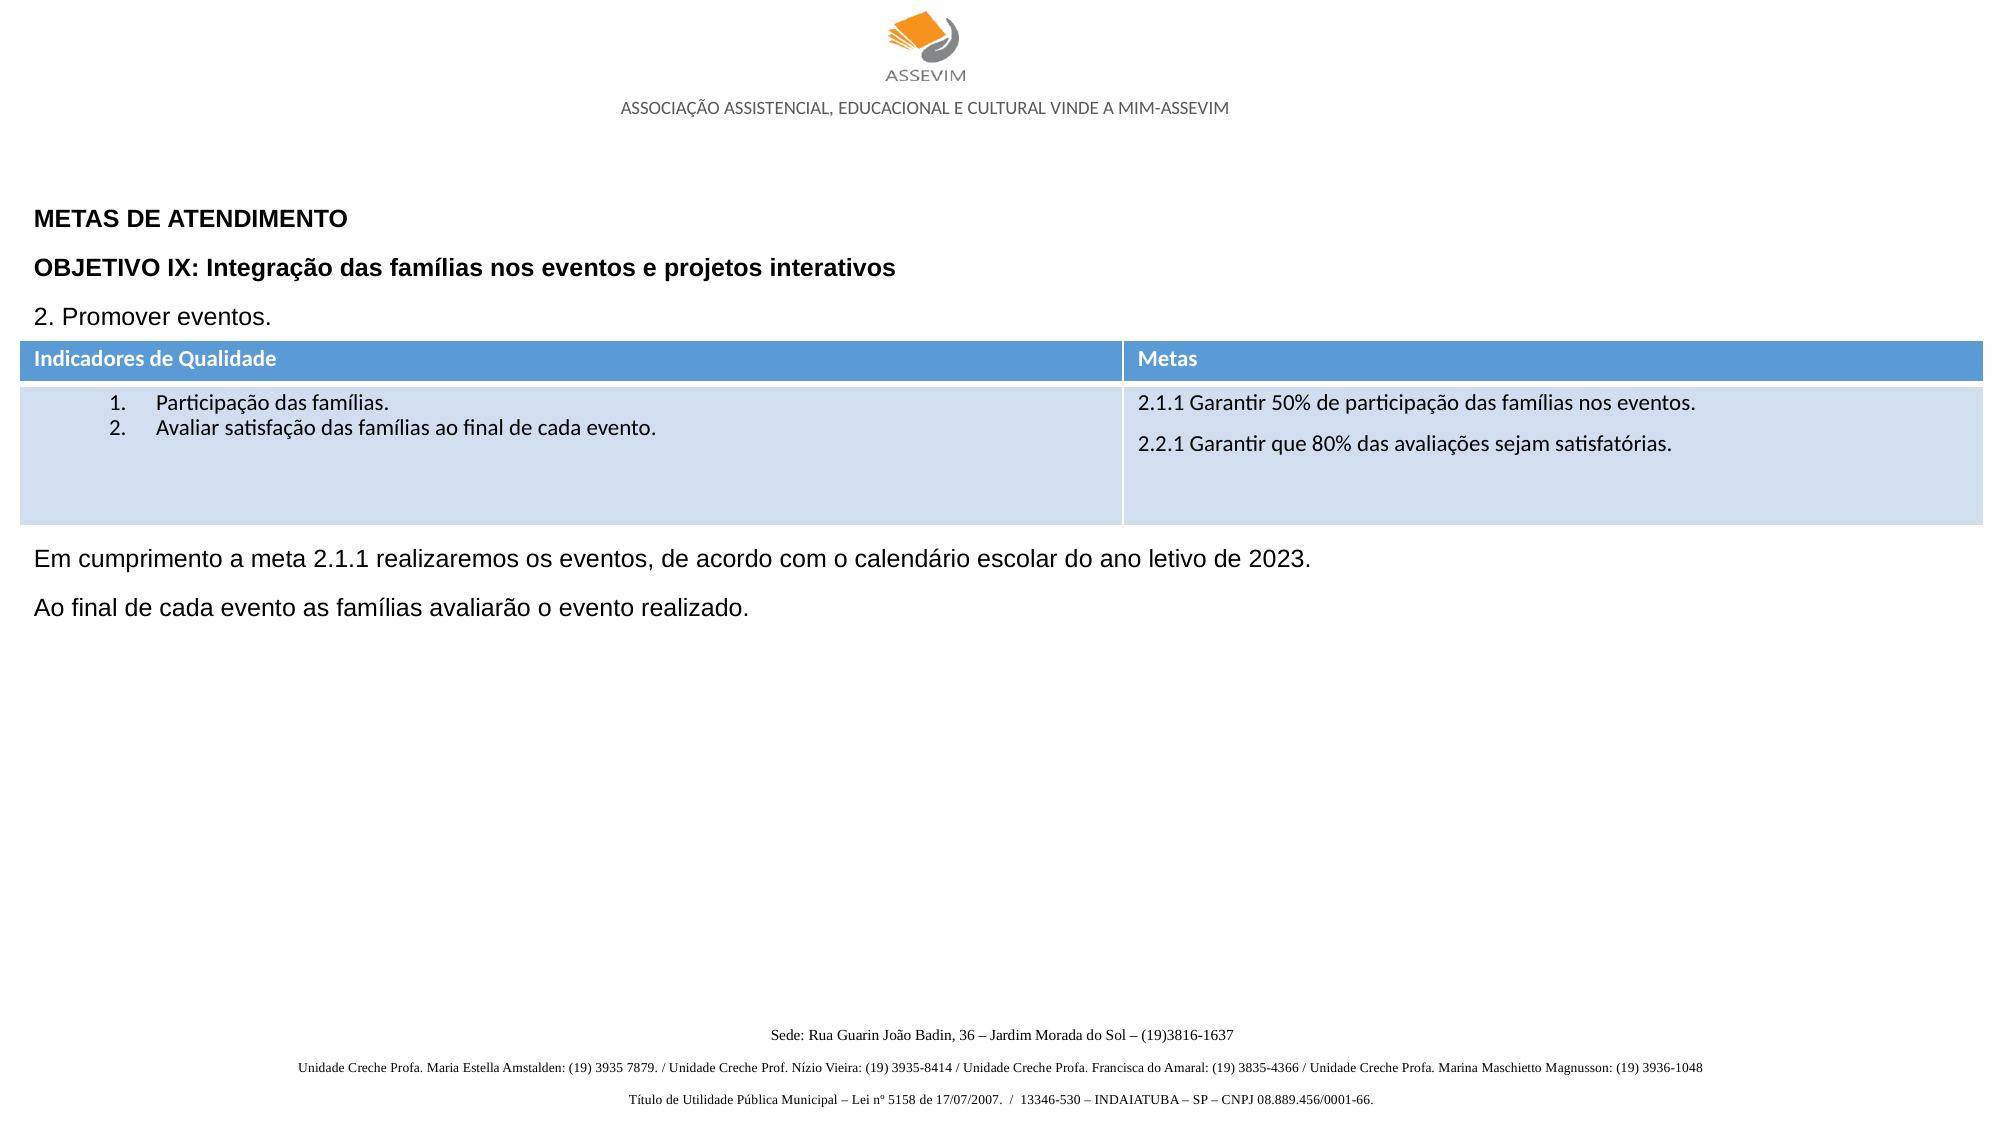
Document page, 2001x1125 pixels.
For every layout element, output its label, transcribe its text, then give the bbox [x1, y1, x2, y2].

text_box METAS DE ATENDIMENTO OBJETIVO IX: Integração das famílias nos eventos e projetos interativos 2. Promover eventos. [19, 193, 1443, 338]
picture [885, 11, 965, 81]
subtitle Sede: Rua Guarin João Badin, 36 – Jardim Morada do Sol – (19)3816-1637 Unidade Creche Profa. Maria Estella Amstalden: (19) 3935 7879. / Unidade Creche Prof. Nízio Vieira: (19) 3935-8414 / Unidade Creche Profa. Francisca do Amaral: (19) 3835-4366 / Unidade Creche Profa. Marina Maschietto Magnusson: (19) 3936-1048 Título de Utilidade Pública Municipal – Lei nº 5158 de 17/07/2007. / 13346-530 – INDAIATUBA – SP – CNPJ 08.889.456/0001-66. [252, 1019, 1753, 1125]
table_cell Participação das famílias. Avaliar satisfação das famílias ao final de cada evento. [20, 387, 1122, 525]
text_box Associação Assistencial, Educacional e Cultural Vinde a Mim-ASSEVIM [605, 88, 1244, 126]
table_cell 2.1.1 Garantir 50% de participação das famílias nos eventos. 2.2.1 Garantir que 80% das avaliações sejam satisfatórias. [1124, 387, 1983, 525]
table_header Metas [1124, 341, 1983, 381]
table_header Indicadores de Qualidade [20, 341, 1122, 381]
text_box Em cumprimento a meta 2.1.1 realizaremos os eventos, de acordo com o calendário escolar do ano letivo de 2023. Ao final de cada evento as famílias avaliarão o evento realizado. [19, 533, 1910, 678]
